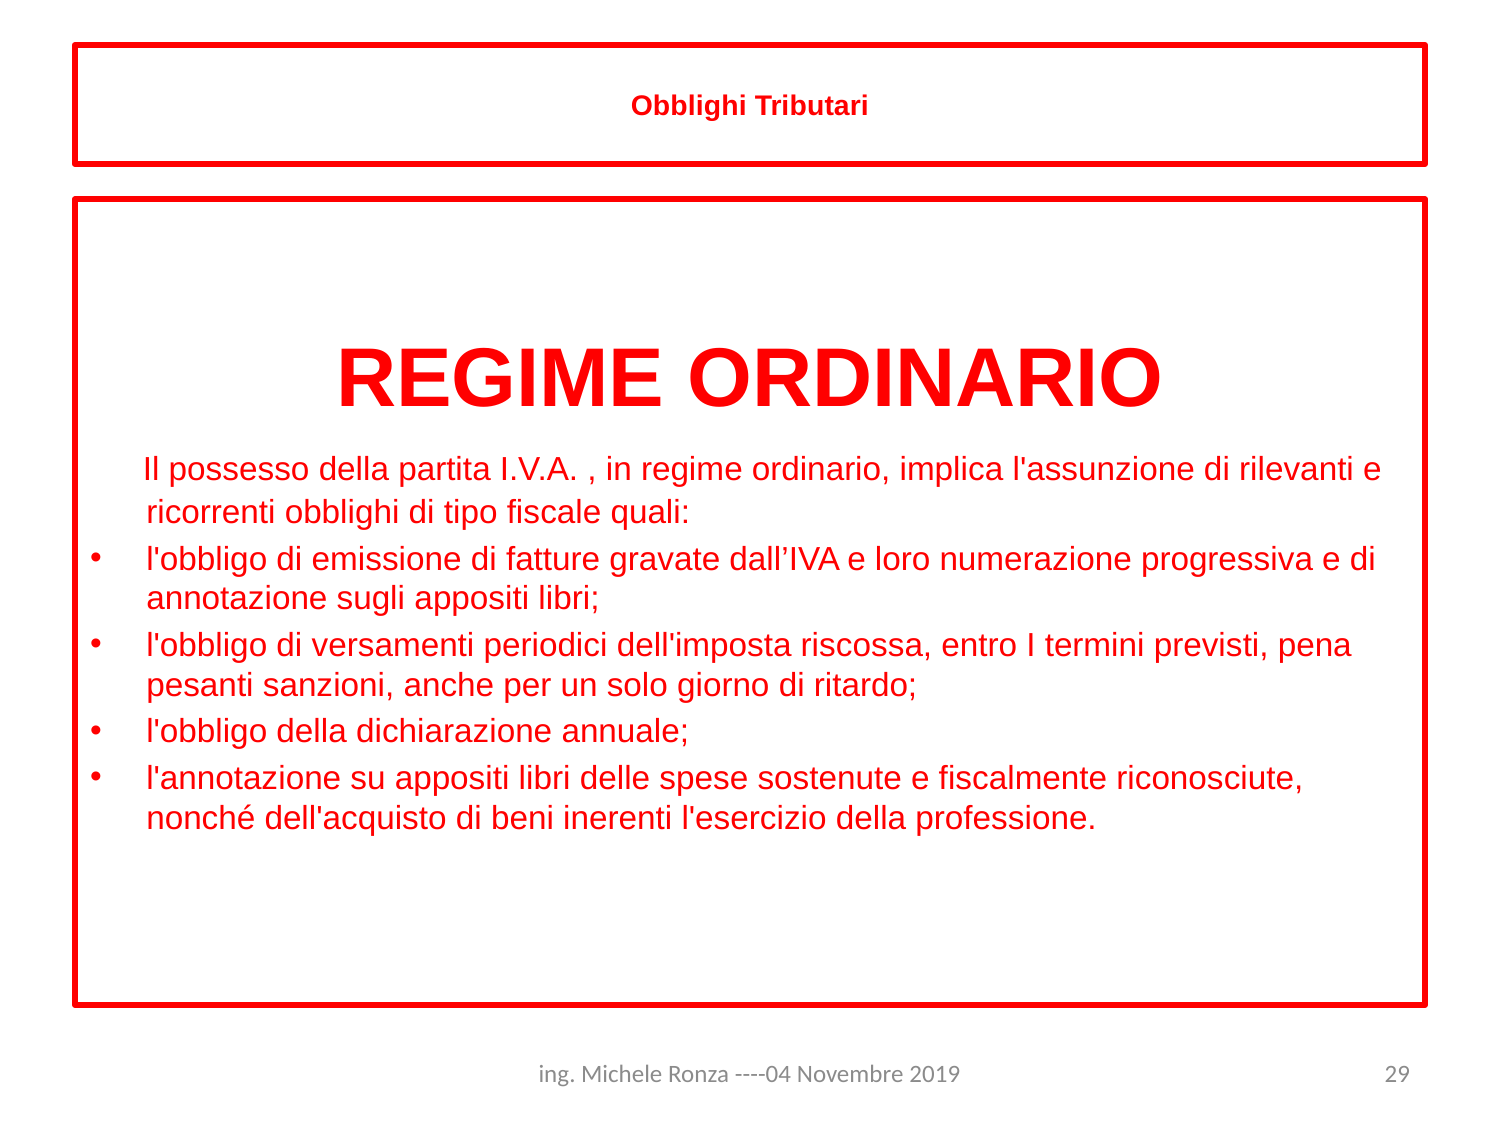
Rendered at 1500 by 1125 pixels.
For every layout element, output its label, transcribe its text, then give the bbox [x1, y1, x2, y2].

footer ing. Michele Ronza ----04 Novembre 2019 [512, 1042, 988, 1103]
title Obblighi Tributari [75, 45, 1425, 164]
slide_number 29 [1074, 1042, 1425, 1103]
list REGIME ORDINARIO Il possesso della partita I.V.A. , in regime ordinario, implica l'assunzione di rilevanti e ricorrenti obblighi di tipo fiscale quali: l'obbligo di emissione di fatture gravate dall’IVA e loro numerazione progressiva e di annotazione sugli appositi libri; l'obbligo di versamenti periodici dell'imposta riscossa, entro I termini previsti, pena pesanti sanzioni, anche per un solo giorno di ritardo; l'obbligo della dichiarazione annuale; l'annotazione su appositi libri delle spese sostenute e fiscalmente riconosciute, nonché dell'acquisto di beni inerenti l'esercizio della professione. [75, 199, 1425, 1005]
